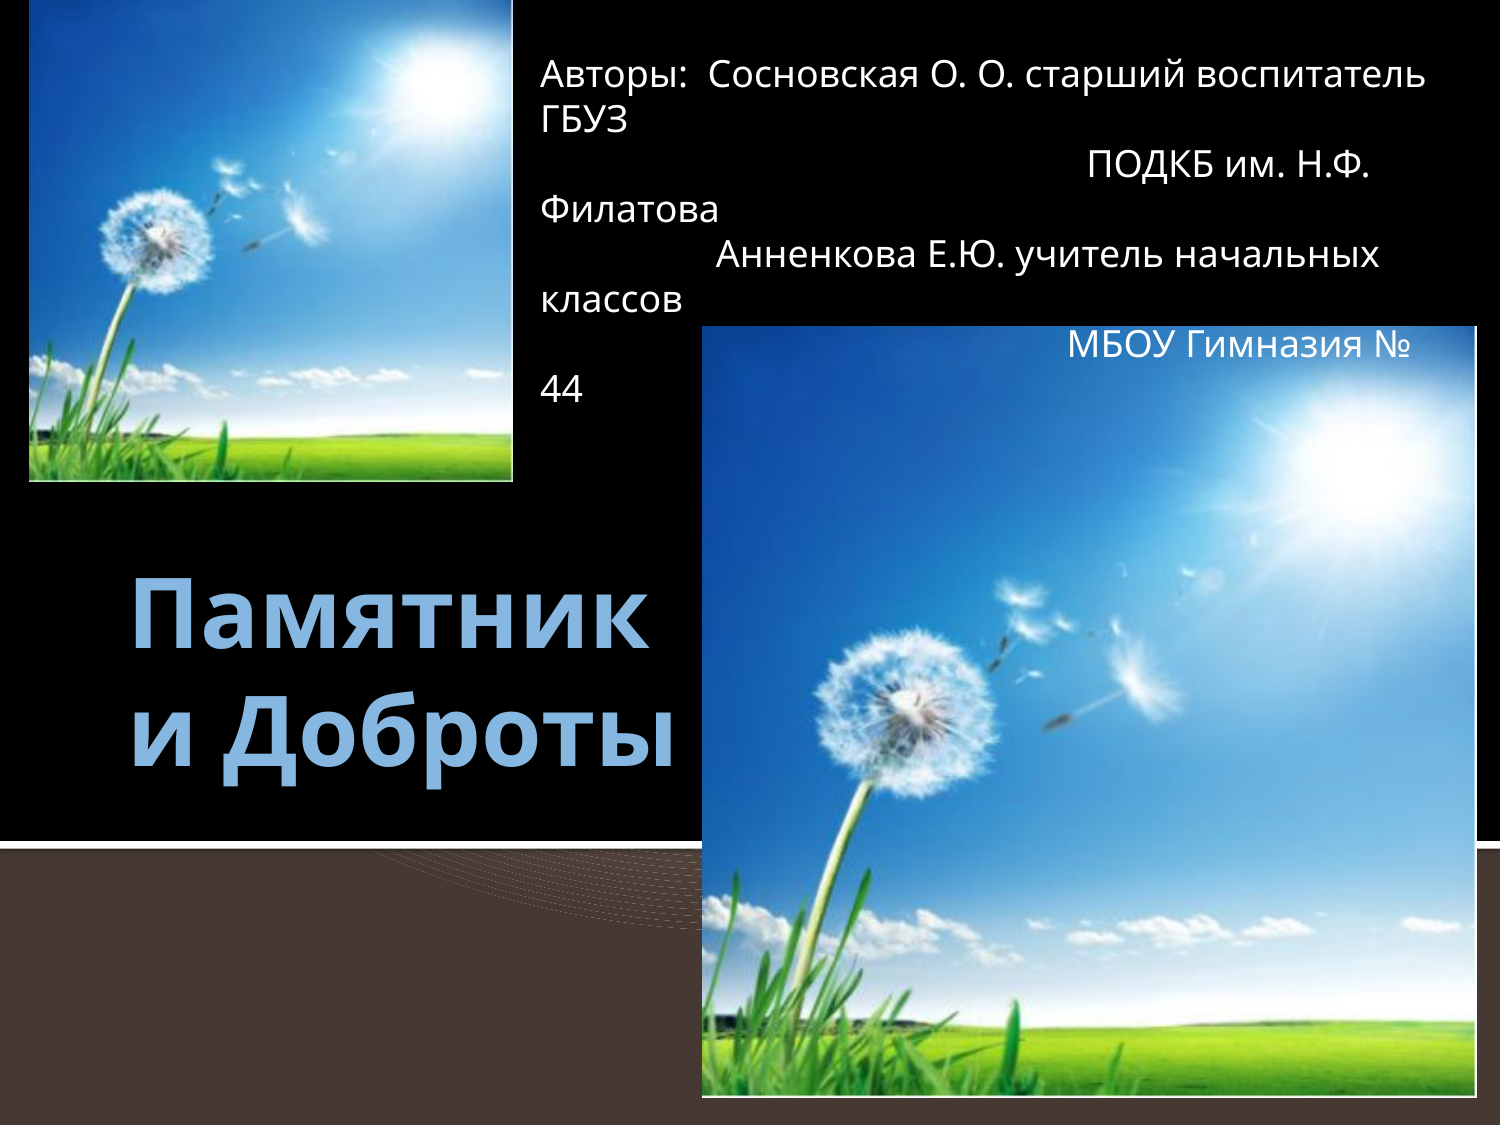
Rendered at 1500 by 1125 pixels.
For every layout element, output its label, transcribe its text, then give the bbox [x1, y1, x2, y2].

text_box Авторы: Сосновская О. О. старший воспитатель ГБУЗ ПОДКБ им. Н.Ф. Филатова Анненкова Е.Ю. учитель начальных классов МБОУ Гимназия № 44 [525, 42, 1447, 418]
title Памятники Доброты [112, 550, 696, 825]
picture [702, 326, 1477, 1098]
picture [29, 0, 513, 482]
